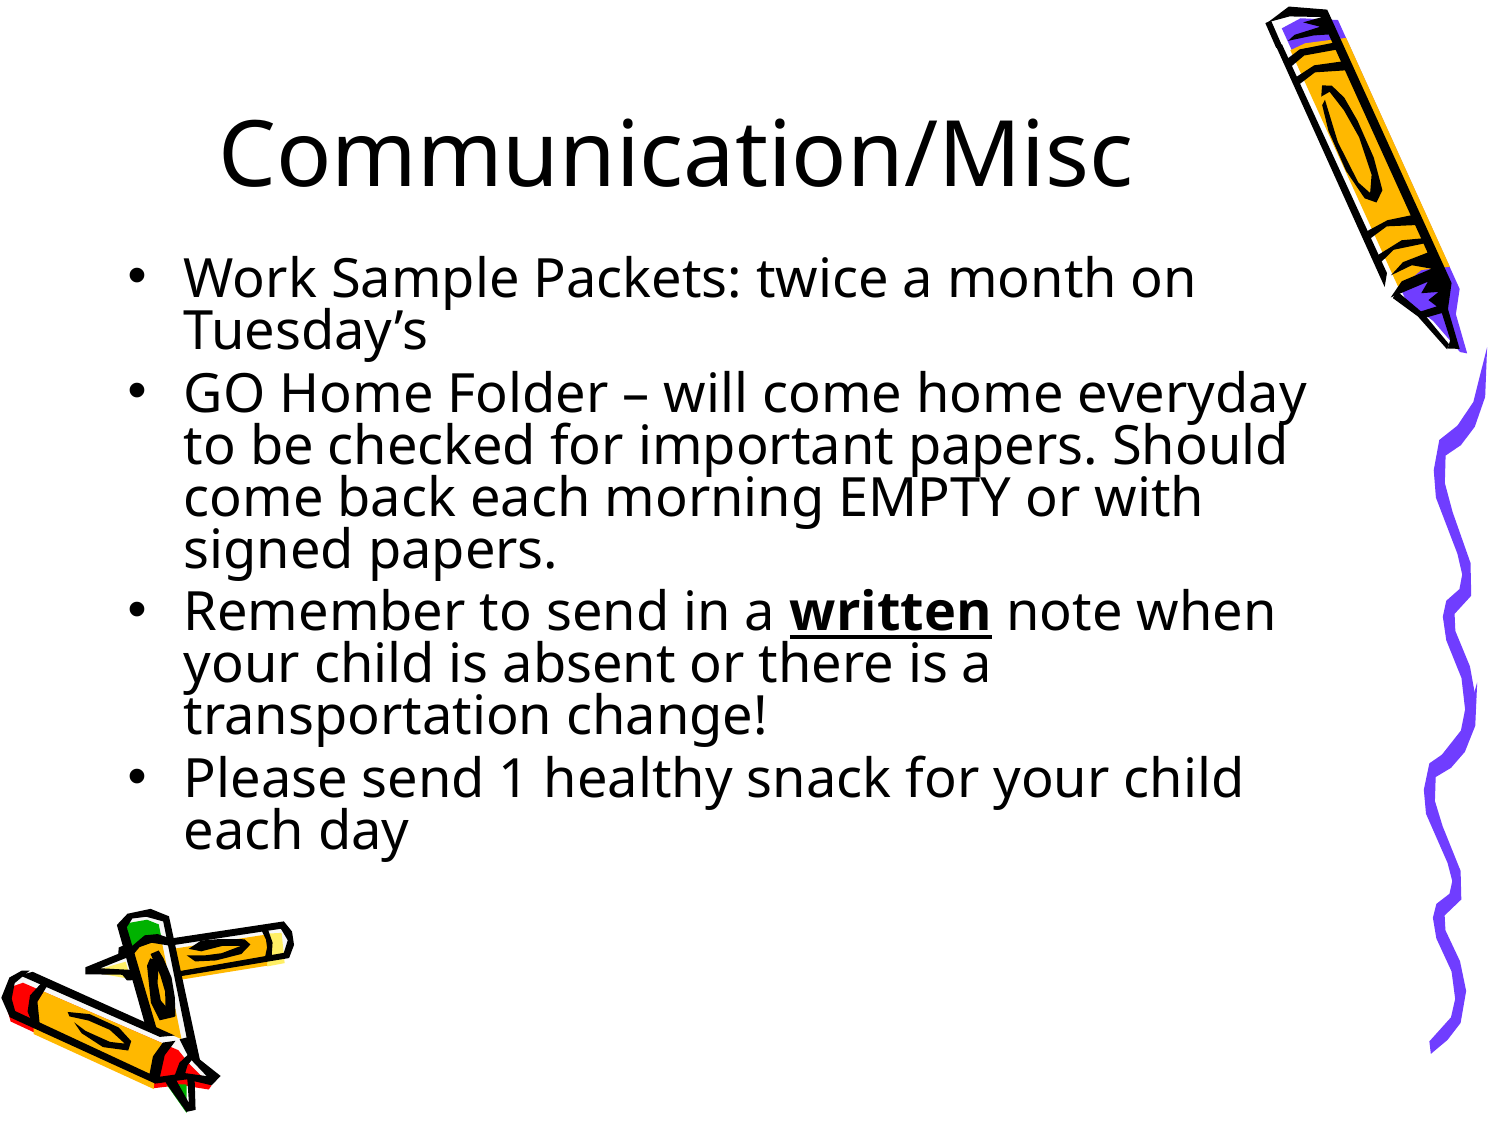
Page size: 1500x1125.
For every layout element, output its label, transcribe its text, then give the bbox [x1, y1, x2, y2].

title Communication/Misc [112, 24, 1240, 187]
list Work Sample Packets: twice a month on Tuesday’s GO Home Folder – will come home everyday to be checked for important papers. Should come back each morning EMPTY or with signed papers. Remember to send in a written note when your child is absent or there is a transportation change! Please send 1 healthy snack for your child each day [112, 187, 1375, 913]
